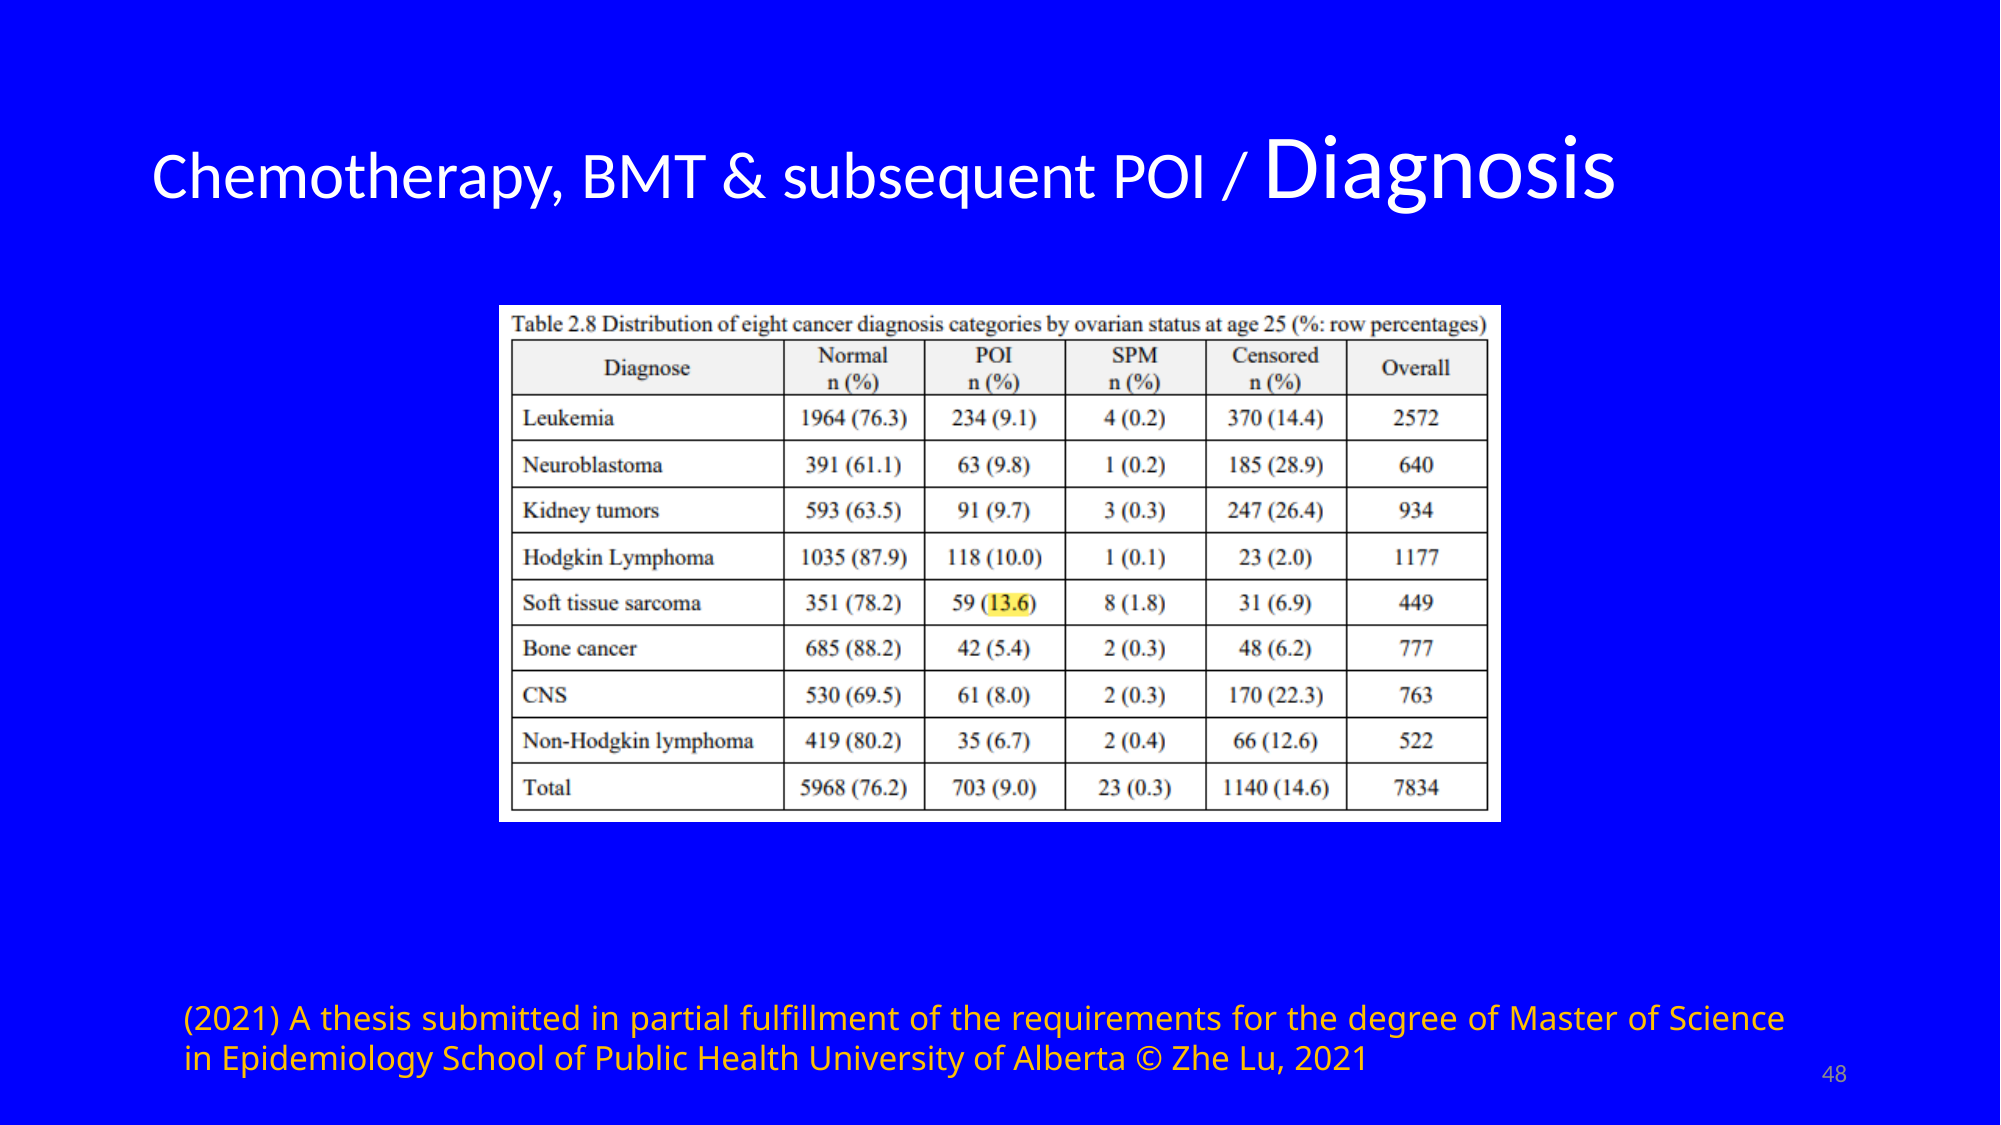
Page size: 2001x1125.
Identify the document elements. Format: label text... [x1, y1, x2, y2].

slide_number 48 [1412, 1042, 1863, 1103]
text_box (2021) A thesis submitted in partial fulfillment of the requirements for the degree of Master of Science in Epidemiology School of Public Health University of Alberta © Zhe Lu, 2021 [168, 989, 1803, 1085]
picture [499, 305, 1501, 822]
title Chemotherapy, BMT & subsequent POI / Diagnosis [137, 59, 1863, 278]
